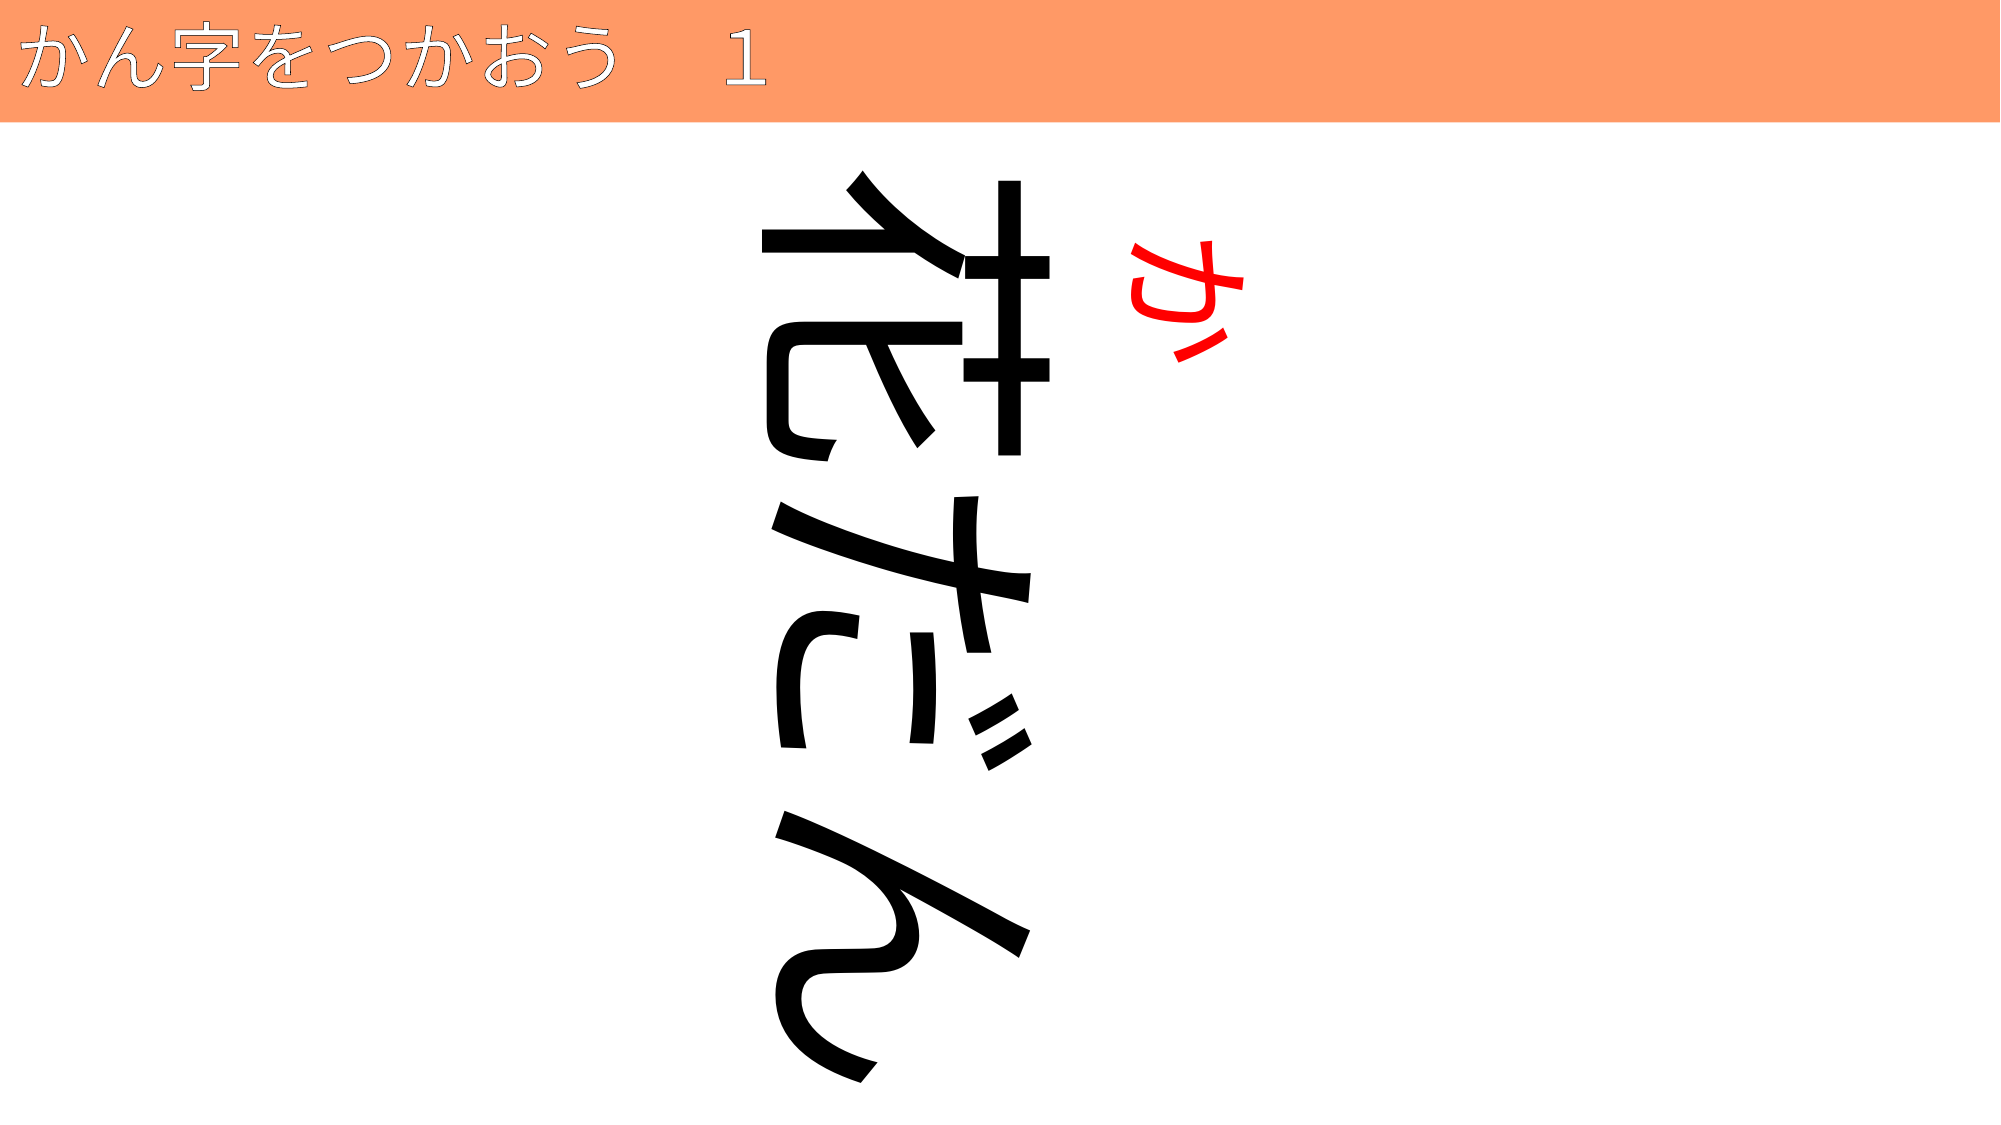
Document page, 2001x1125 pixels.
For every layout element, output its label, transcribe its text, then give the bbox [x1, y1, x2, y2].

text_box 花だん [698, 147, 1108, 1125]
text_box か [1083, 215, 1281, 370]
title かん字をつかおう １ [0, 0, 1712, 123]
slide_number 11 [1712, 0, 2000, 123]
